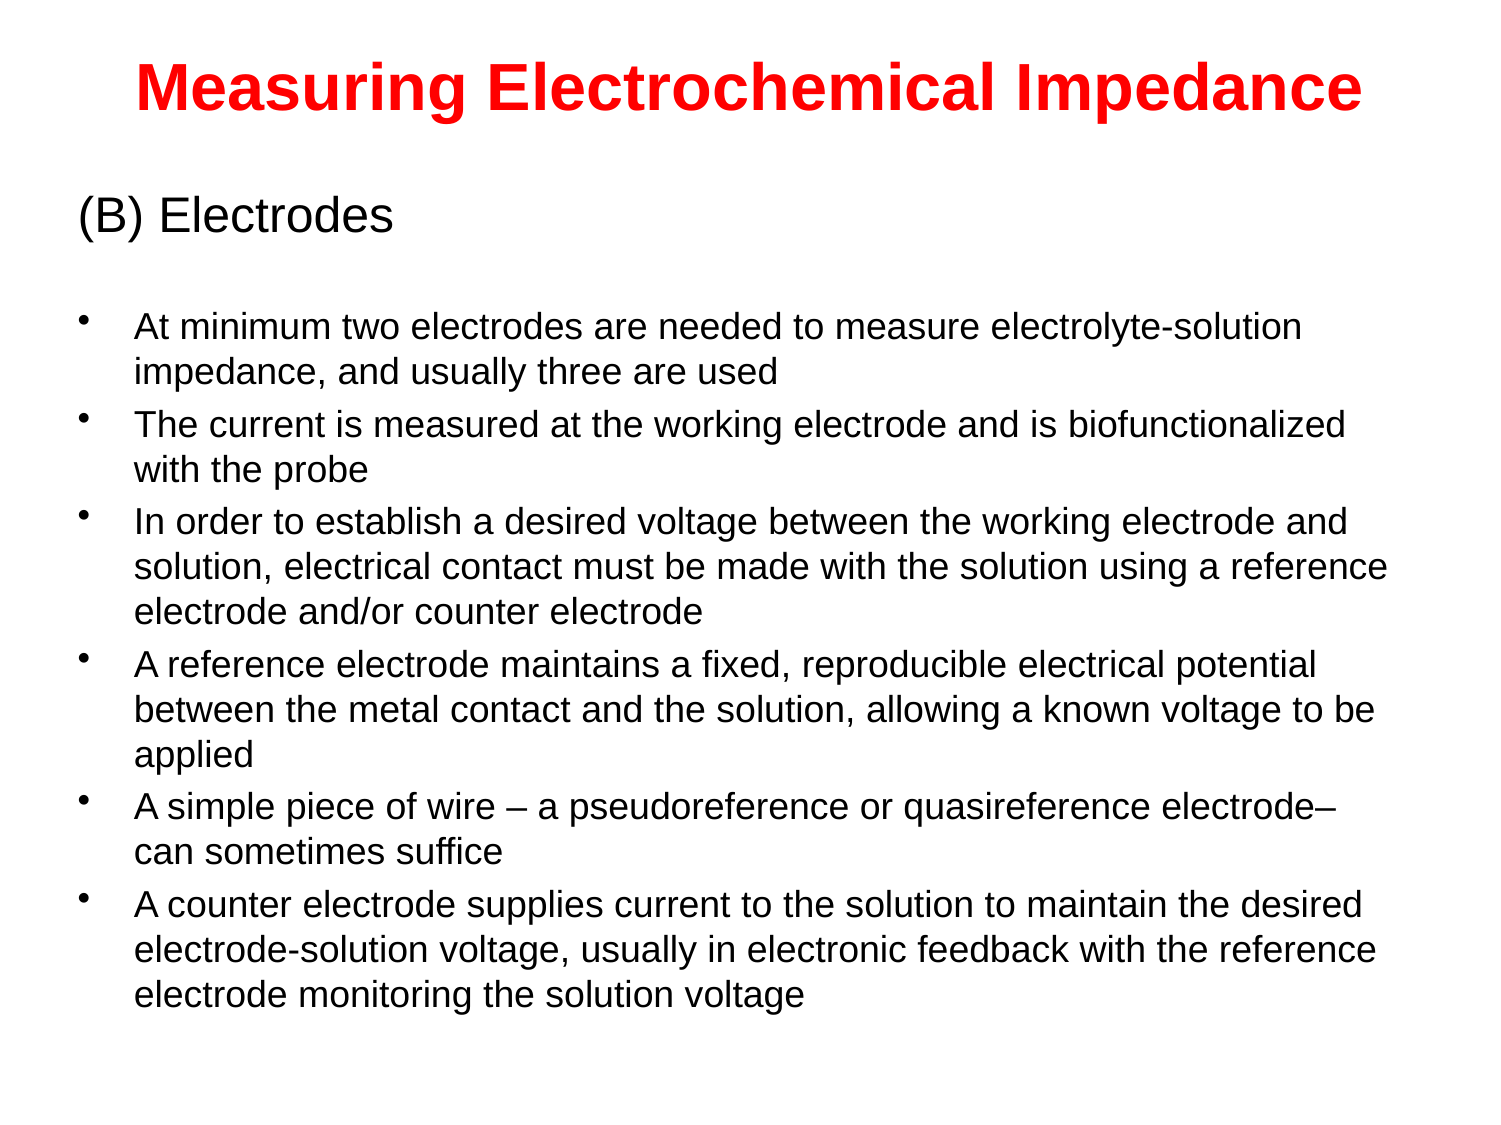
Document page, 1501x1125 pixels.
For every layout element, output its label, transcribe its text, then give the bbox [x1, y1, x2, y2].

title Measuring Electrochemical Impedance [74, 44, 1426, 233]
list (B) Electrodes At minimum two electrodes are needed to measure electrolyte-solution impedance, and usually three are used The current is measured at the working electrode and is biofunctionalized with the probe In order to establish a desired voltage between the working electrode and solution, electrical contact must be made with the solution using a reference electrode and/or counter electrode A reference electrode maintains a fixed, reproducible electrical potential between the metal contact and the solution, allowing a known voltage to be applied A simple piece of wire – a pseudoreference or quasireference electrode– can sometimes suffice A counter electrode supplies current to the solution to maintain the desired electrode-solution voltage, usually in electronic feedback with the reference electrode monitoring the solution voltage [62, 174, 1414, 1026]
